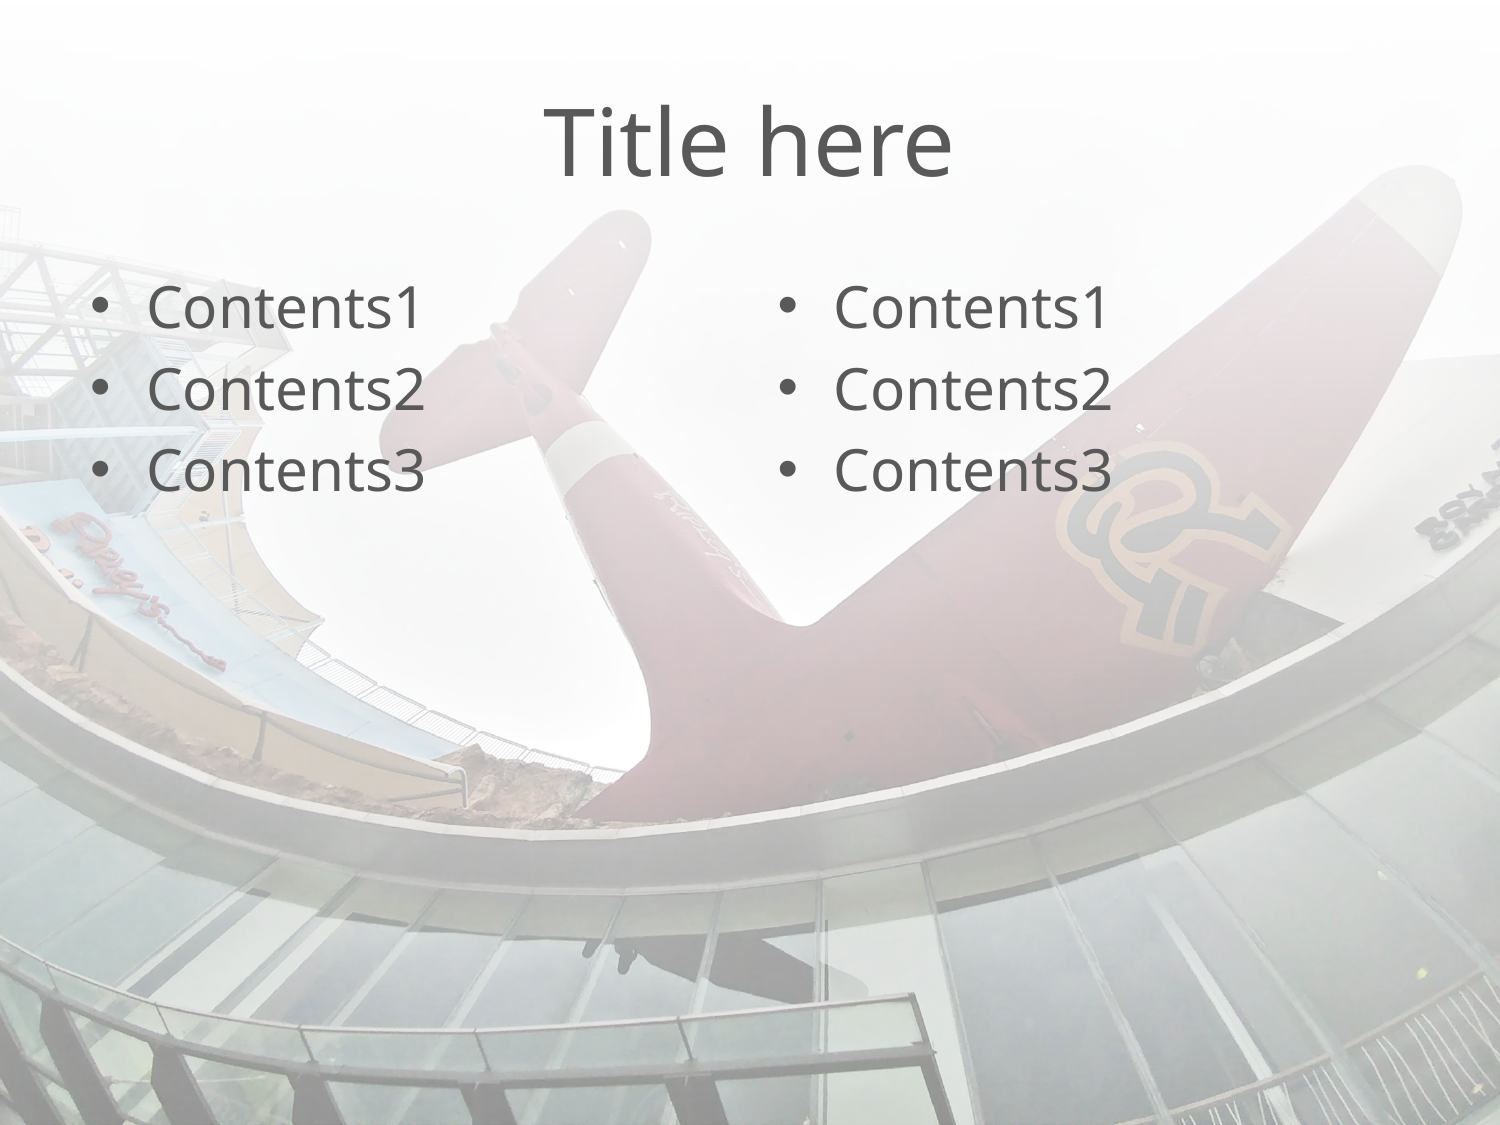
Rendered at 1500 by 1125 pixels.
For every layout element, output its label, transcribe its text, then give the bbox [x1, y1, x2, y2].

text_box [0, 0, 1500, 1125]
list Contents1 Contents2 Contents3 [75, 262, 738, 1005]
list Contents1 Contents2 Contents3 [762, 262, 1425, 1005]
title Title here [75, 45, 1425, 233]
